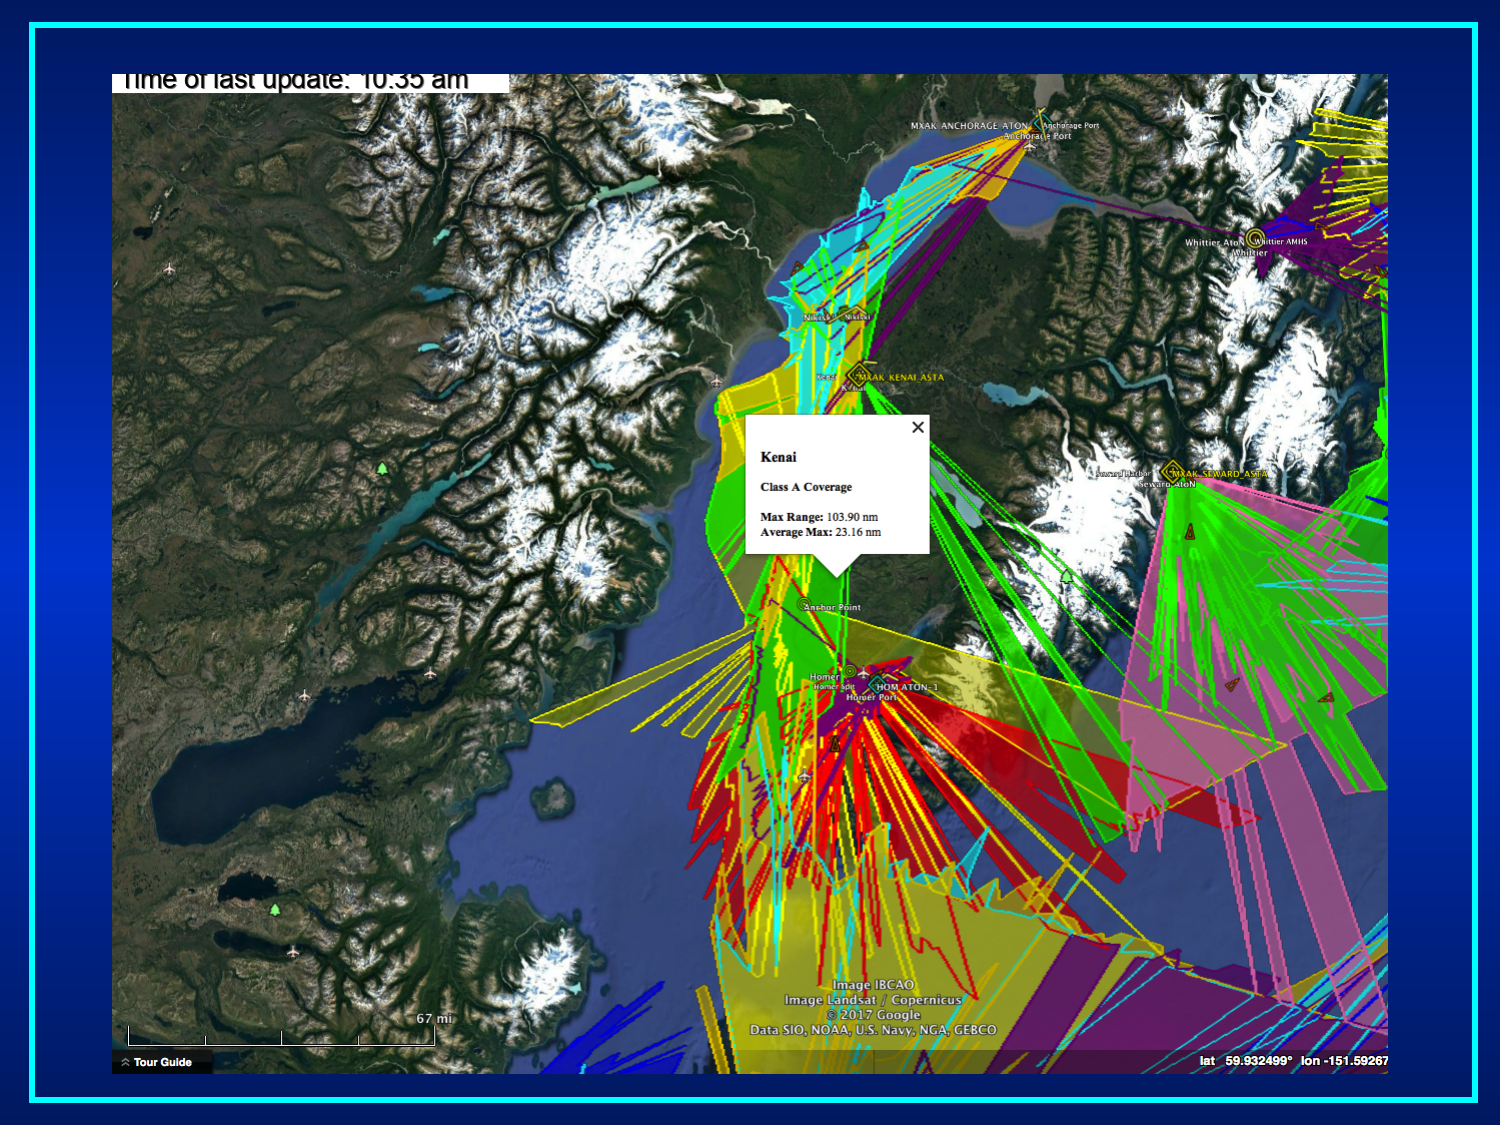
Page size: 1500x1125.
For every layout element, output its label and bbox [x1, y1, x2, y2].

picture [112, 74, 1388, 1078]
text_box [31, 24, 1475, 1100]
